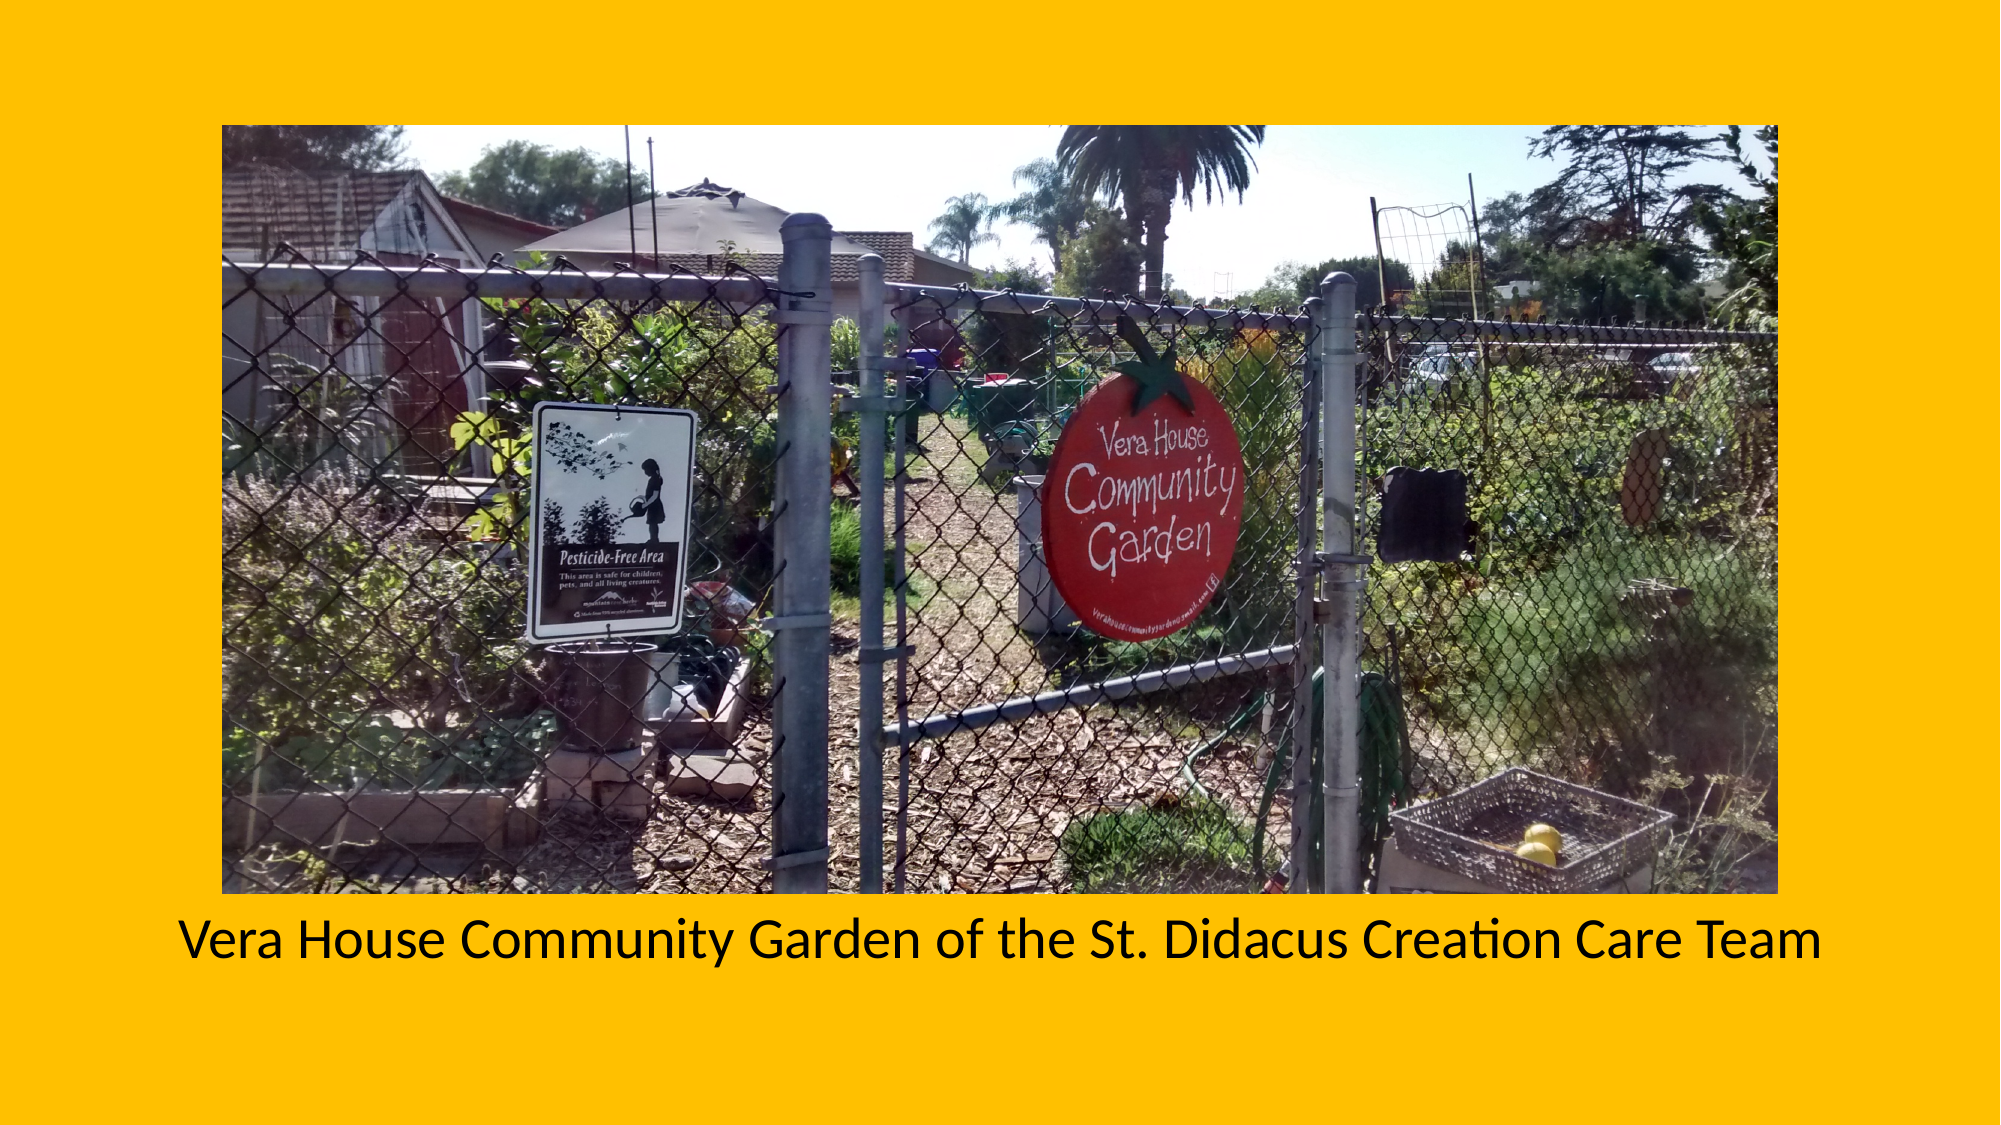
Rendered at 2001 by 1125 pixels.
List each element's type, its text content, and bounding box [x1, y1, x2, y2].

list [222, 125, 1778, 894]
text_box Vera House Community Garden of the St. Didacus Creation Care Team [163, 893, 1923, 978]
